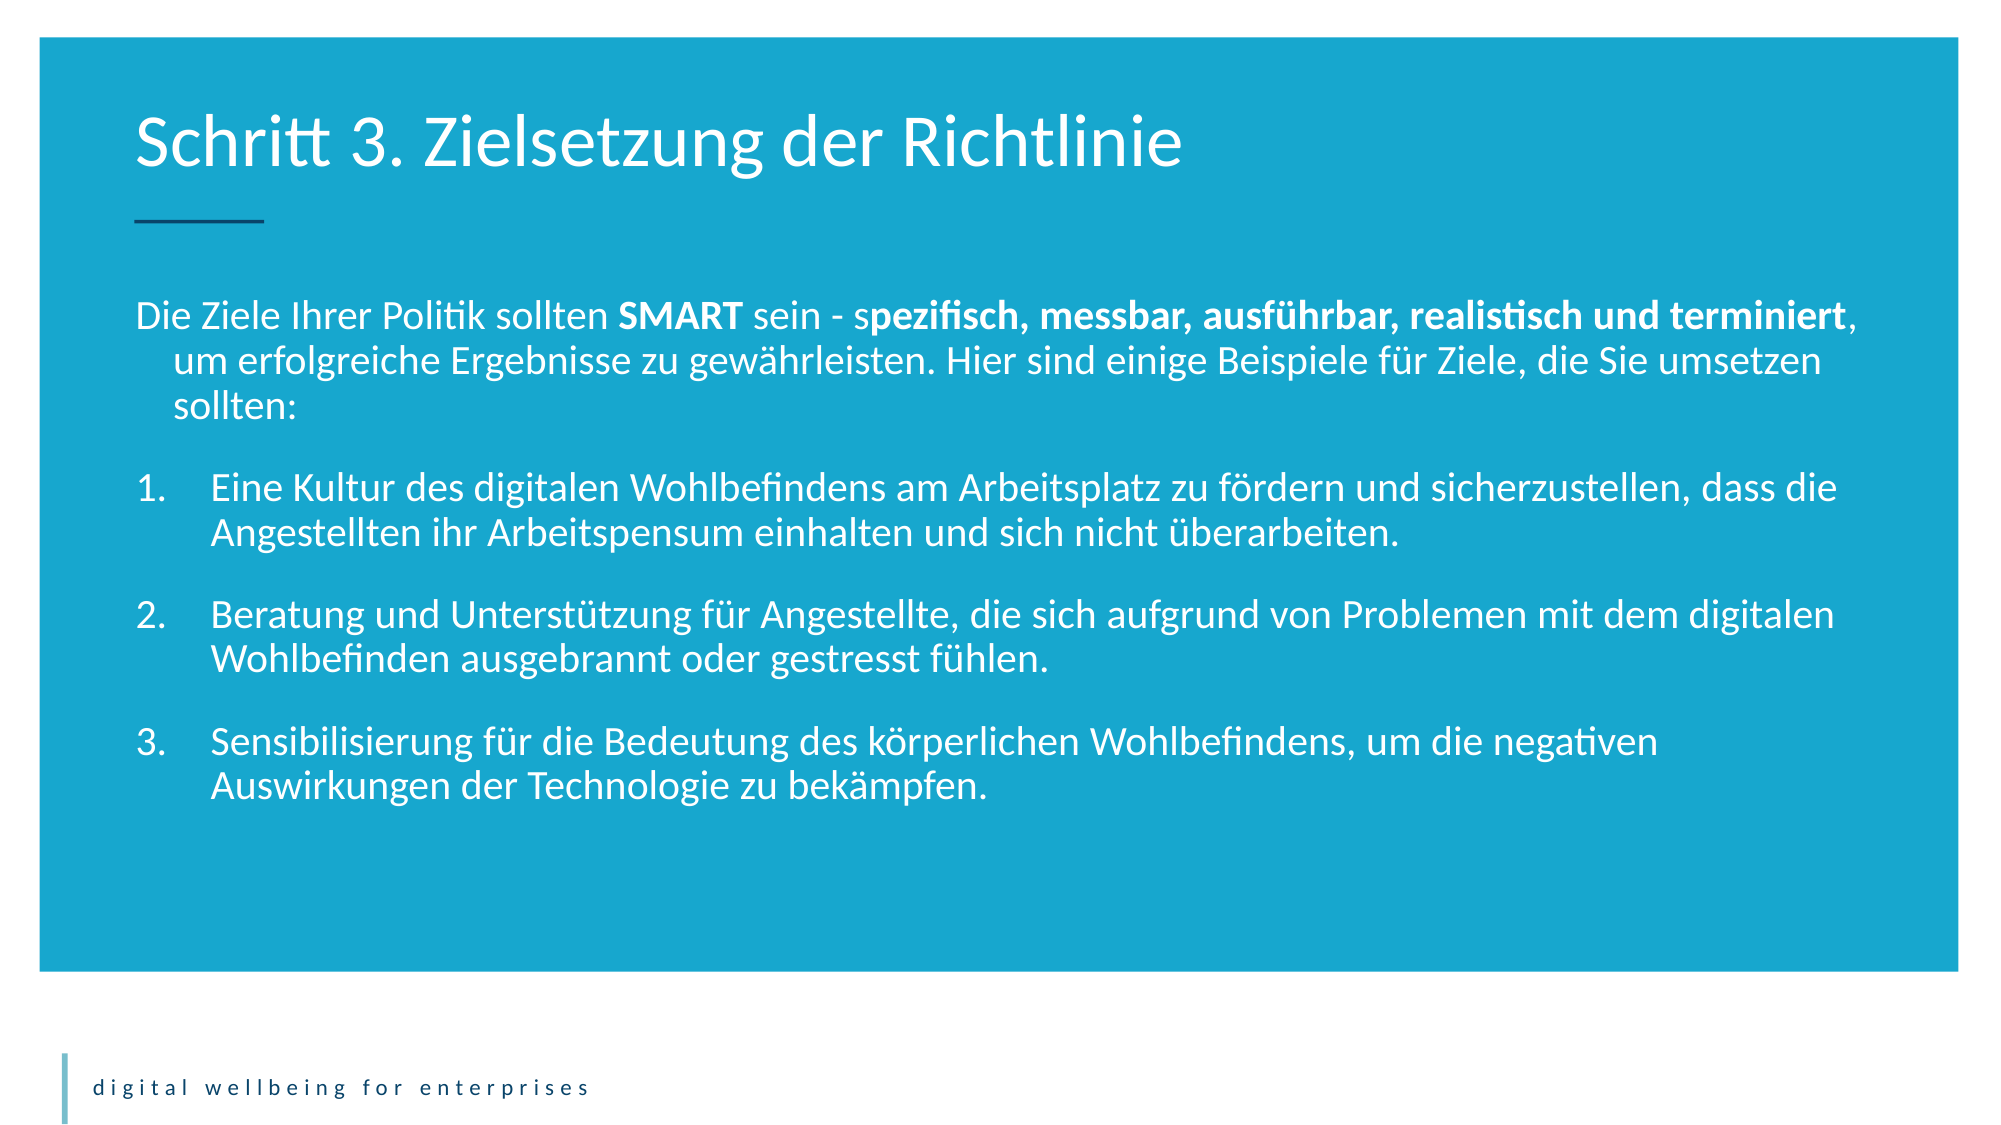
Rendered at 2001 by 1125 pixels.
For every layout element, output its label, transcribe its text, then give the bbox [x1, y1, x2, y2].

list Die Ziele Ihrer Politik sollten SMART sein - spezifisch, messbar, ausführbar, realistisch und terminiert, um erfolgreiche Ergebnisse zu gewährleisten. Hier sind einige Beispiele für Ziele, die Sie umsetzen sollten: Eine Kultur des digitalen Wohlbefindens am Arbeitsplatz zu fördern und sicherzustellen, dass die Angestellten ihr Arbeitspensum einhalten und sich nicht überarbeiten. Beratung und Unterstützung für Angestellte, die sich aufgrund von Problemen mit dem digitalen Wohlbefinden ausgebrannt oder gestresst fühlen. Sensibilisierung für die Bedeutung des körperlichen Wohlbefindens, um die negativen Auswirkungen der Technologie zu bekämpfen. [120, 288, 1894, 923]
list Schritt 3. Zielsetzung der Richtlinie [120, 105, 1894, 201]
